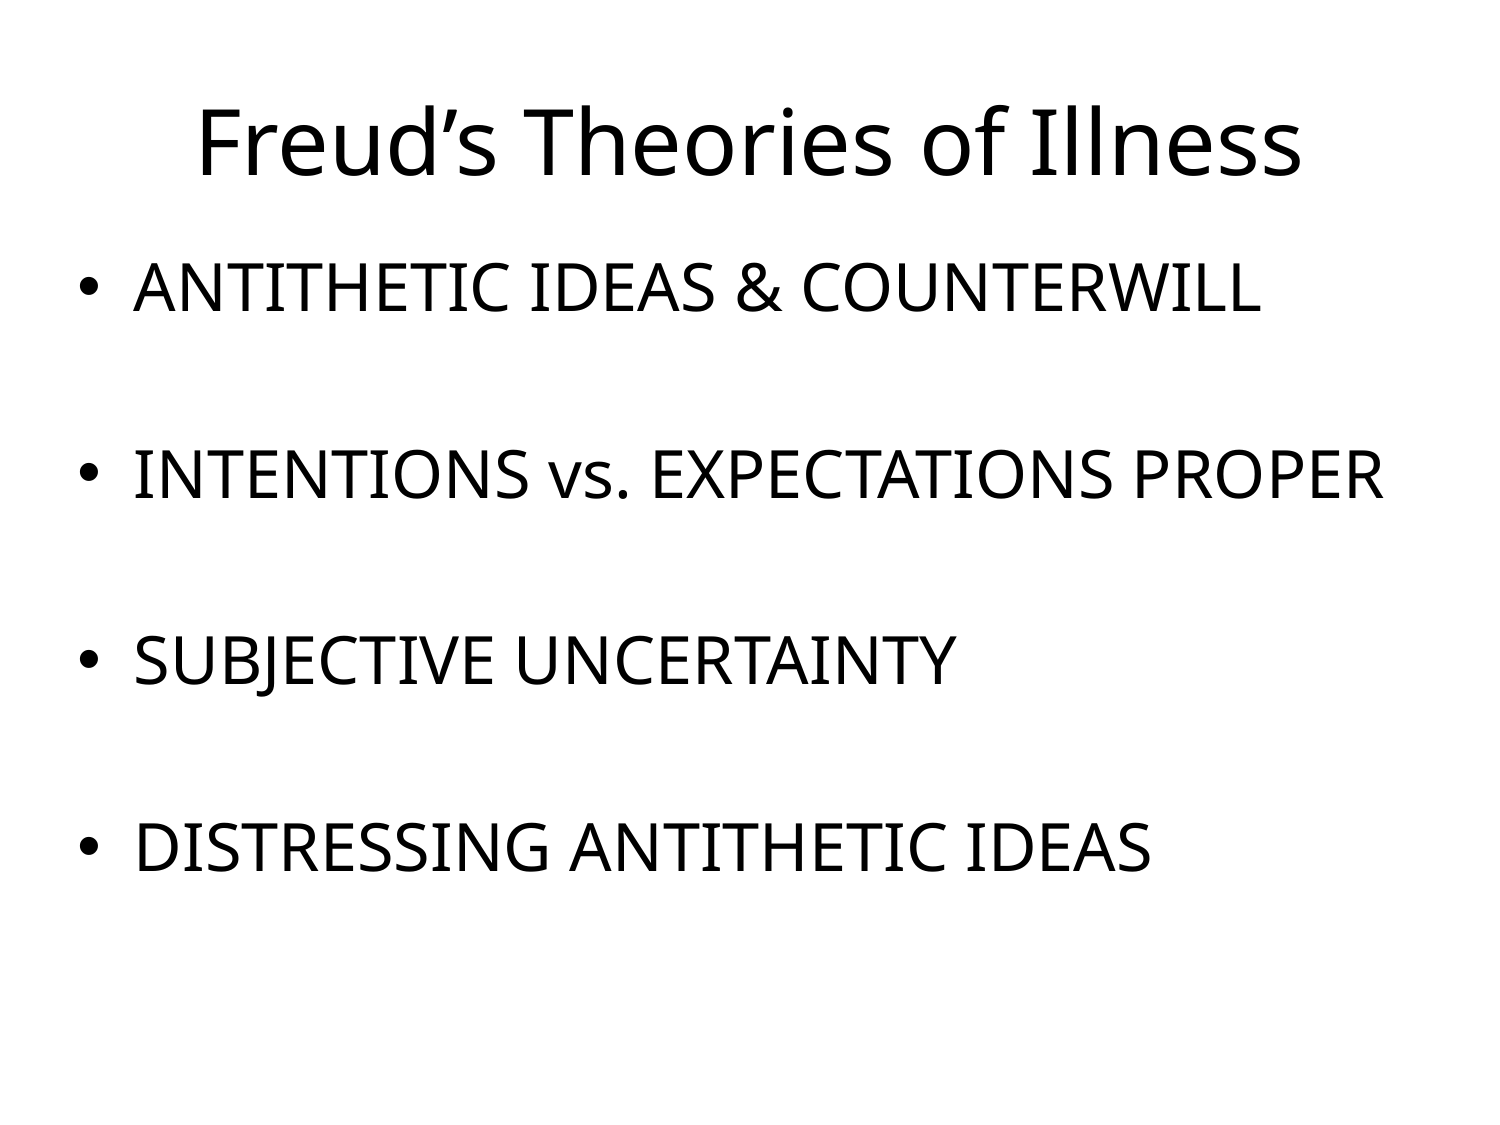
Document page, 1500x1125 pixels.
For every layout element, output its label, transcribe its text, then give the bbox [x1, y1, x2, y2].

title Freud’s Theories of Illness [74, 44, 1426, 233]
list ANTITHETIC IDEAS & COUNTERWILL INTENTIONS vs. EXPECTATIONS PROPER SUBJECTIVE UNCERTAINTY DISTRESSING ANTITHETIC IDEAS [62, 237, 1413, 1063]
